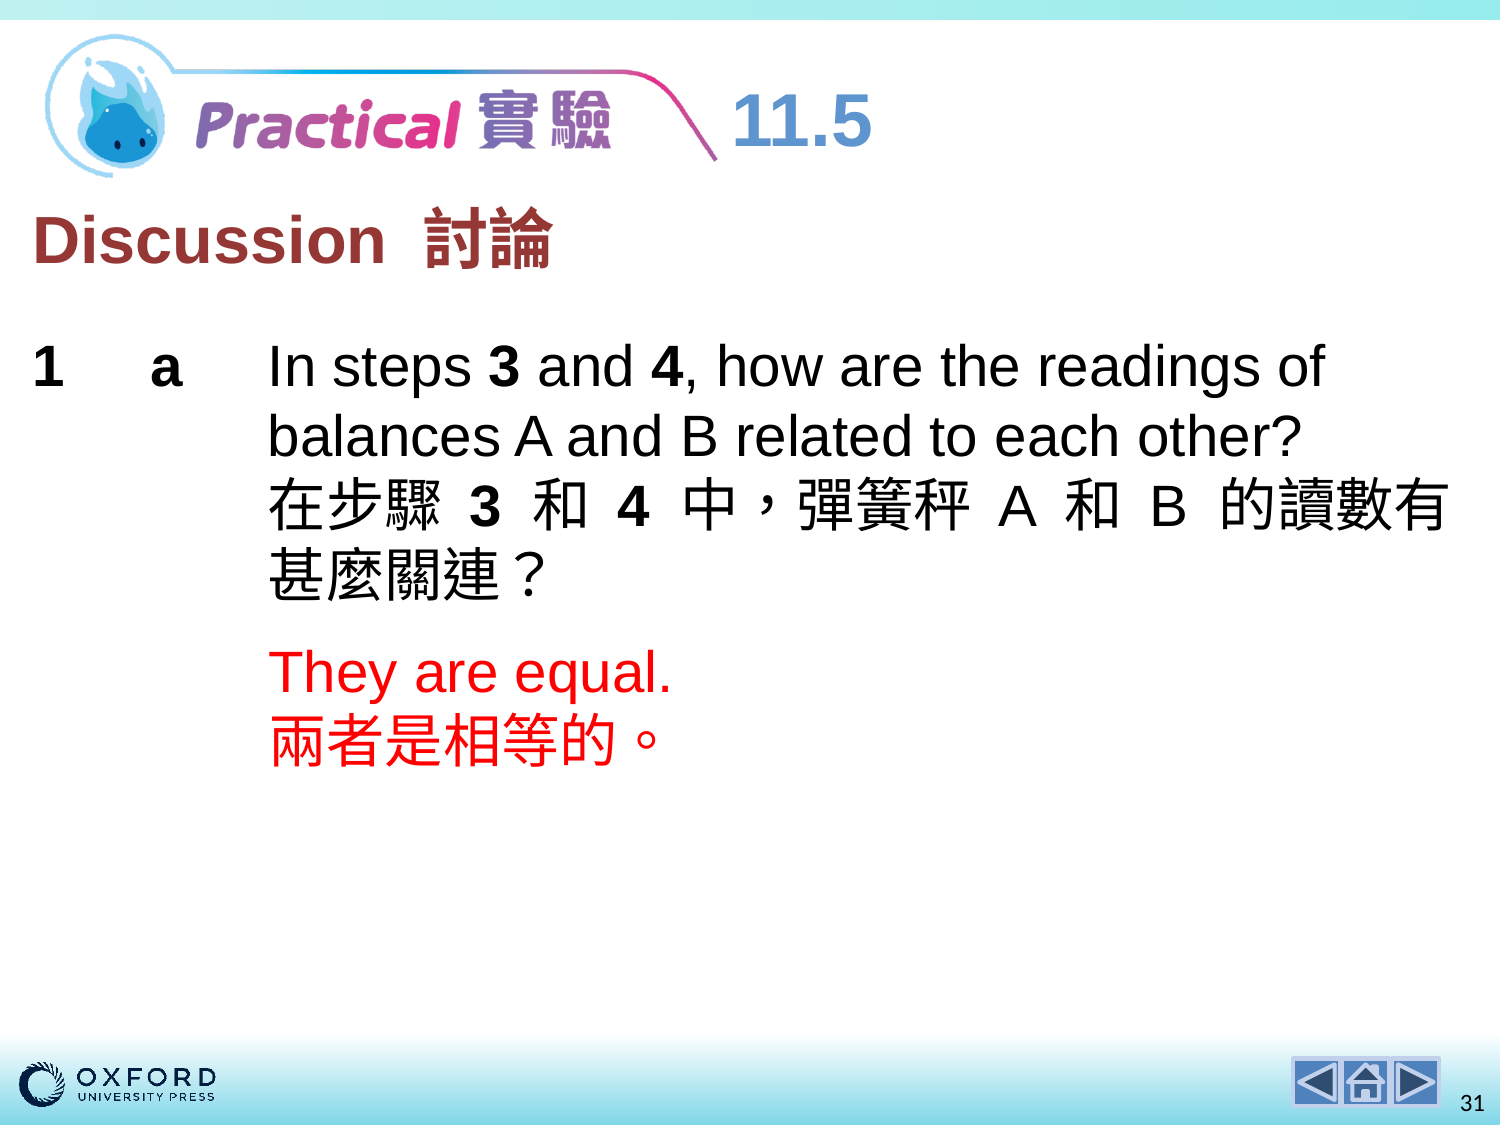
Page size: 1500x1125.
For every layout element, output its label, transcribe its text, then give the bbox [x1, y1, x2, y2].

text_box 1 [17, 320, 135, 406]
text_box 11.5 [725, 64, 951, 170]
picture [33, 25, 720, 184]
picture [0, 1043, 234, 1125]
text_box a In steps 3 and 4, how are the readings of balances A and B related to each other? 在步驟 3 和 4 中，彈簧秤 A 和 B 的讀數有甚麼關連？ [135, 320, 1470, 616]
text_box They are equal. 兩者是相等的。 [253, 627, 1470, 782]
text_box Discussion 討論 [17, 189, 1470, 285]
